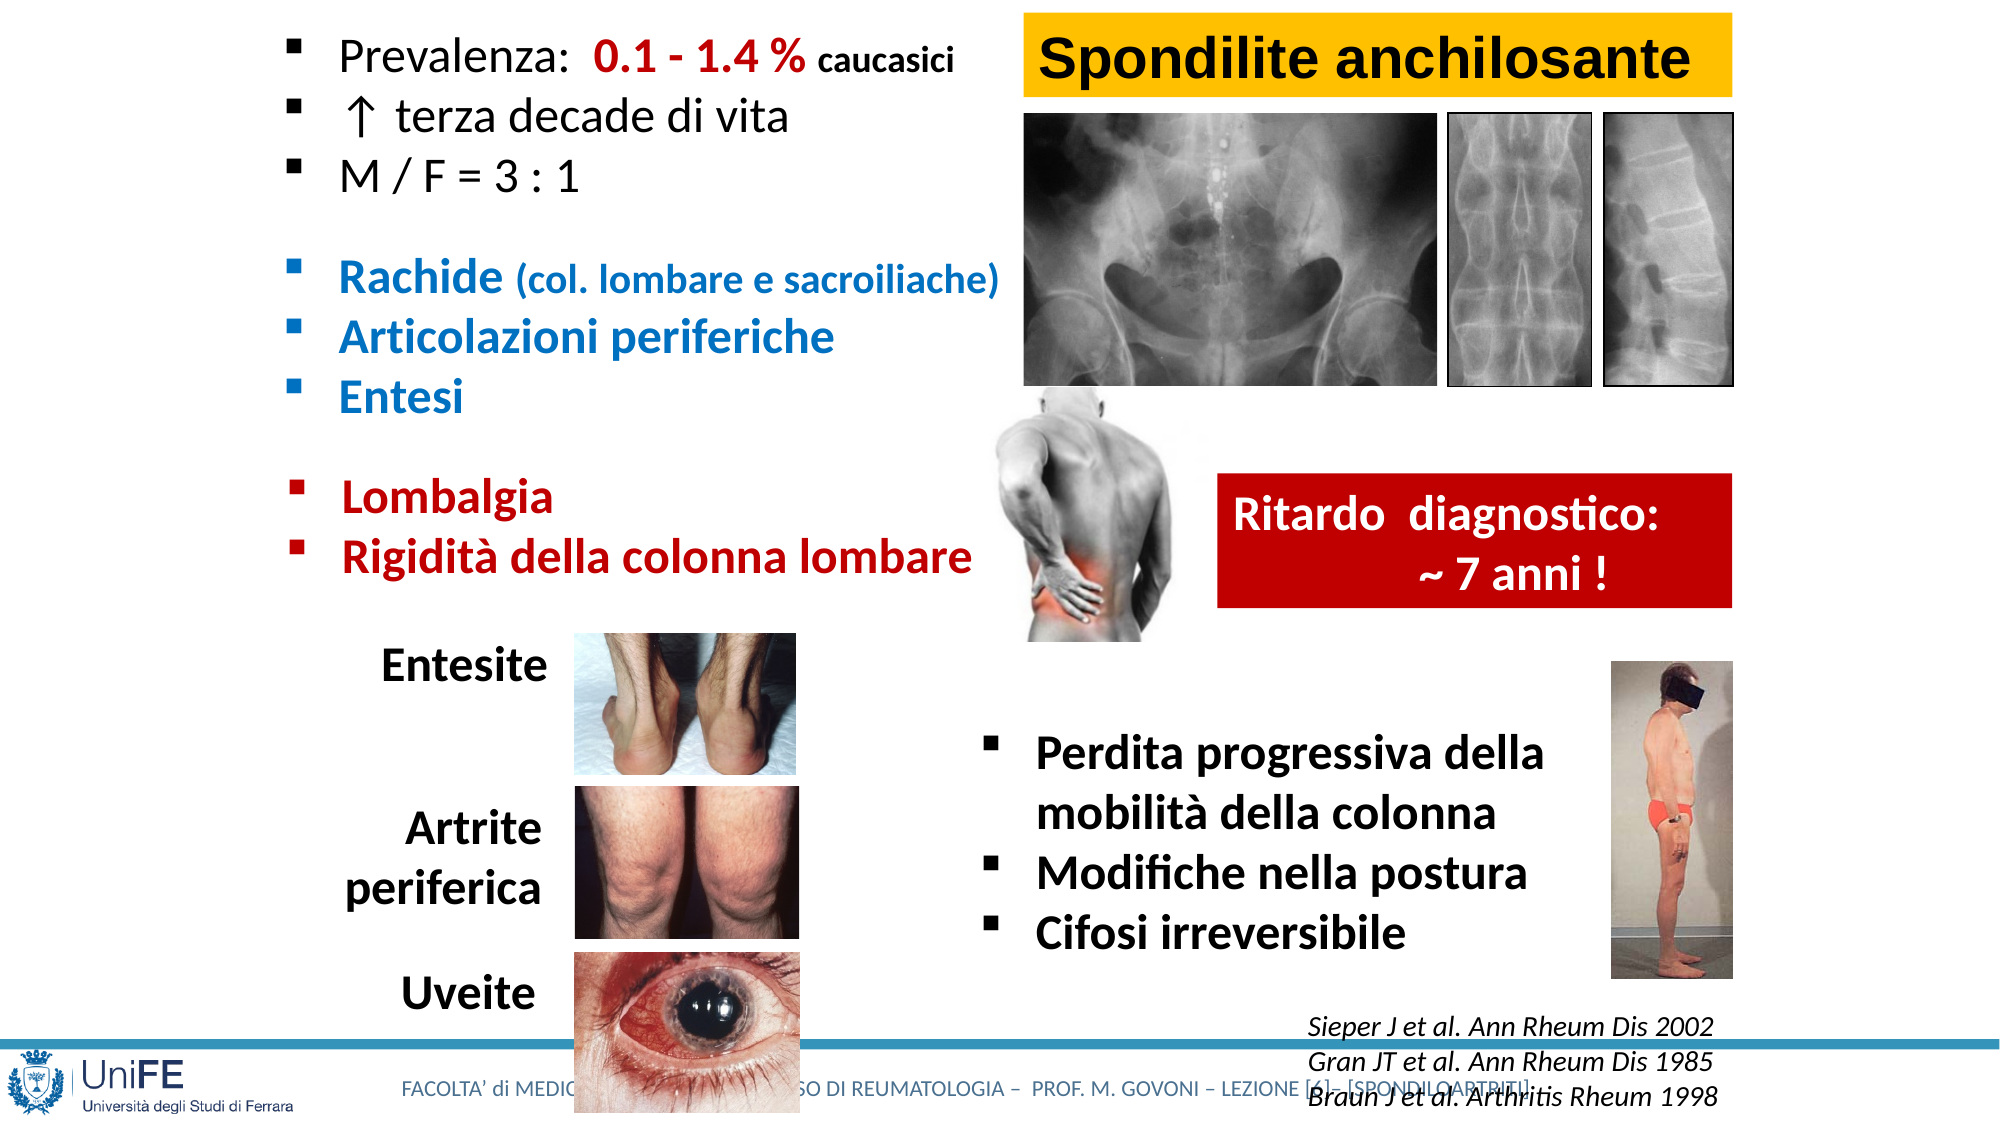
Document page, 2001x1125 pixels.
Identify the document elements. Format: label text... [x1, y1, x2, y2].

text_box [267, 786, 800, 939]
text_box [964, 661, 1733, 980]
text_box Spondilite anchilosante [1023, 12, 1733, 98]
text_box Rachide (col. lombare e sacroiliache) Articolazioni periferiche Entesi [267, 235, 1020, 431]
picture [1604, 113, 1733, 386]
text_box Lombalgia Rigidità della colonna lombare [270, 456, 961, 591]
text_box Ritardo diagnostico: ~ 7 anni ! [1219, 473, 1733, 609]
picture [83, 1060, 293, 1114]
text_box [326, 623, 796, 776]
picture [964, 112, 1438, 642]
text_box Prevalenza: 0.1 - 1.4 % caucasici ↑ terza decade di vita M / F = 3 : 1 [267, 15, 1024, 211]
picture [1448, 113, 1592, 387]
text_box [349, 951, 800, 1113]
text_box Sieper J et al. Ann Rheum Dis 2002 Gran JT et al. Ann Rheum Dis 1985 Braun J et al. Arthritis Rheum 1998 [1293, 1000, 1745, 1120]
